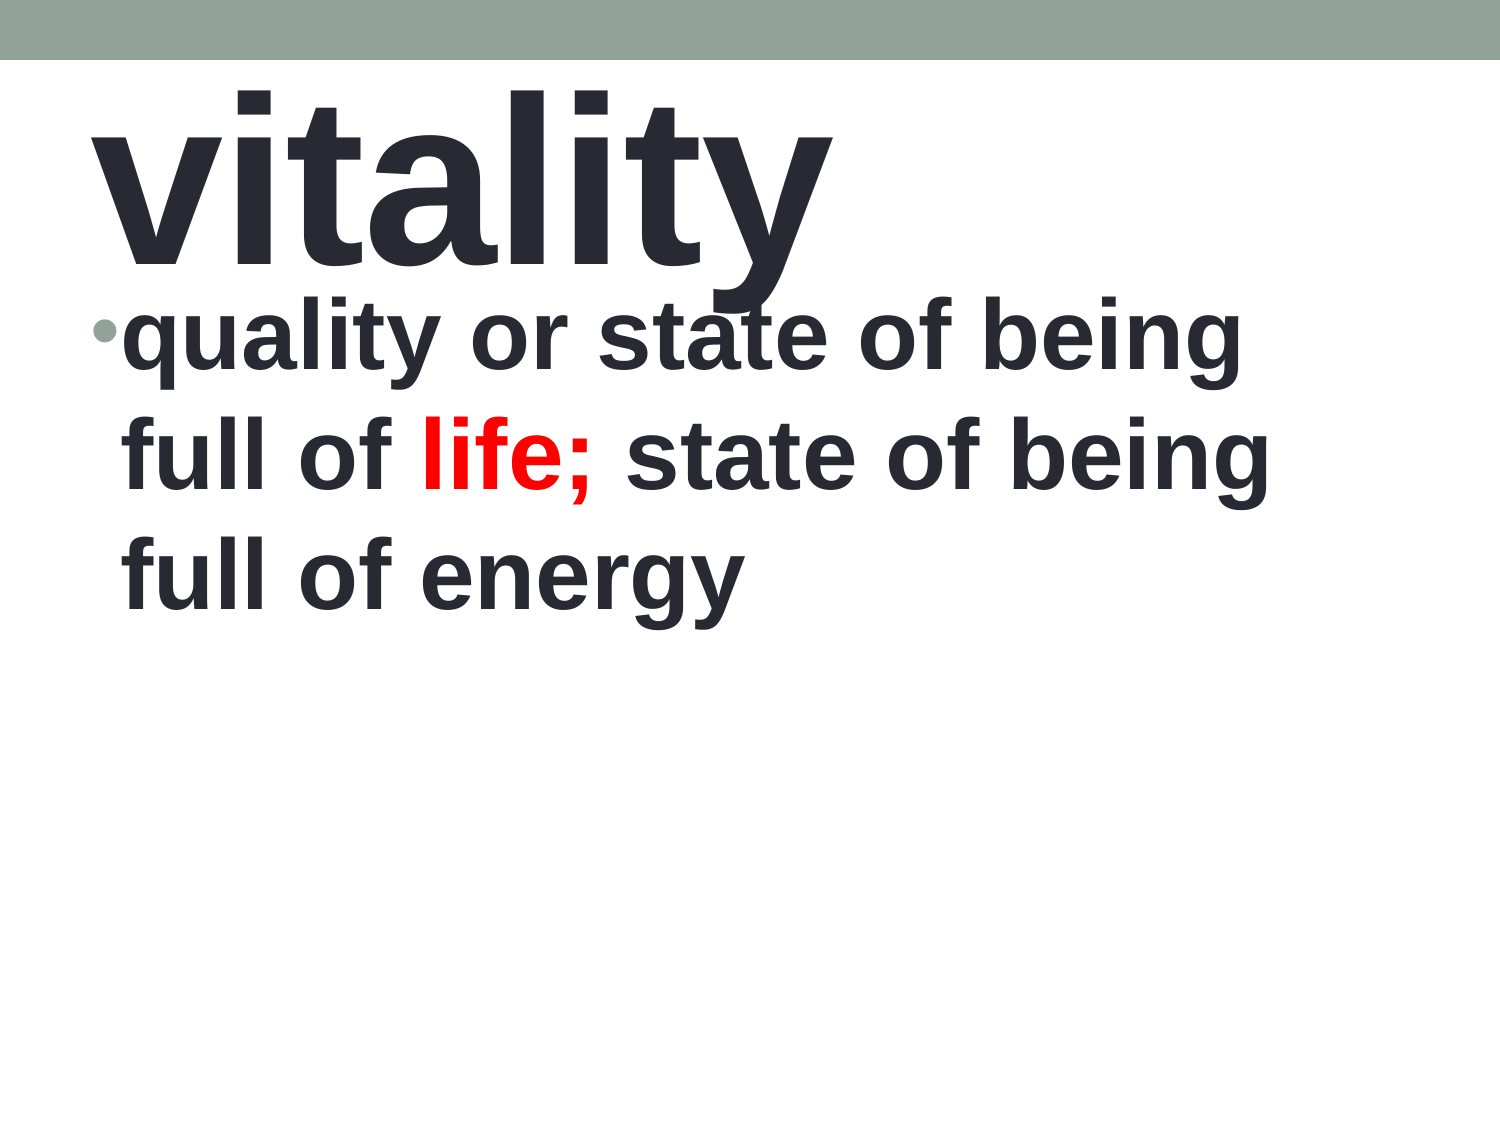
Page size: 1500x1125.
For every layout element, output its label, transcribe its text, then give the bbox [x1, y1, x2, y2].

title vitality [75, 87, 1425, 250]
list quality or state of being full of life; state of being full of energy [75, 262, 1425, 1063]
